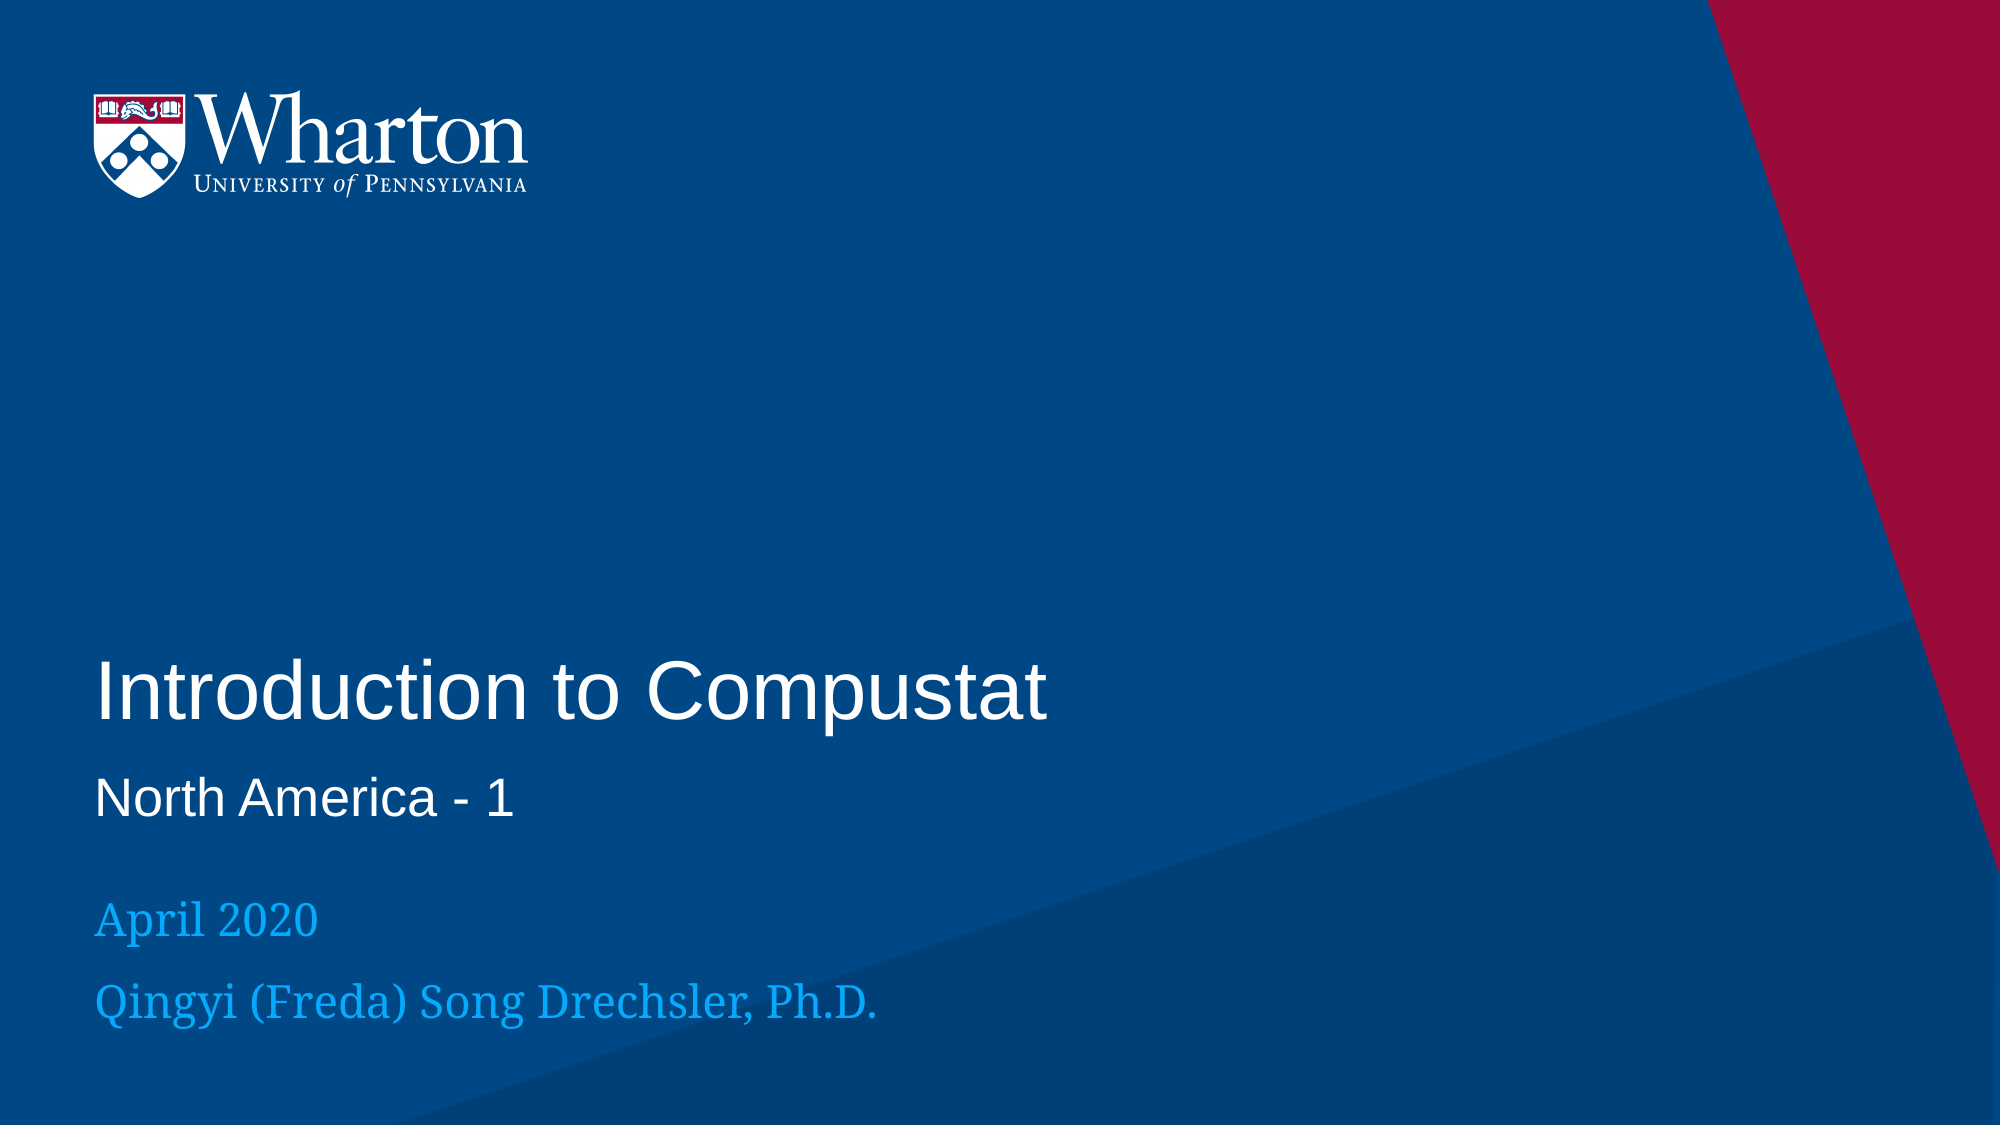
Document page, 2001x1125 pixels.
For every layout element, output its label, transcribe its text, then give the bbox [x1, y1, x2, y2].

picture [93, 90, 528, 198]
subtitle North America - 1 [94, 746, 1595, 830]
title Introduction to Compustat [94, 639, 1595, 746]
list April 2020 Qingyi (Freda) Song Drechsler, Ph.D. [94, 875, 1595, 1035]
